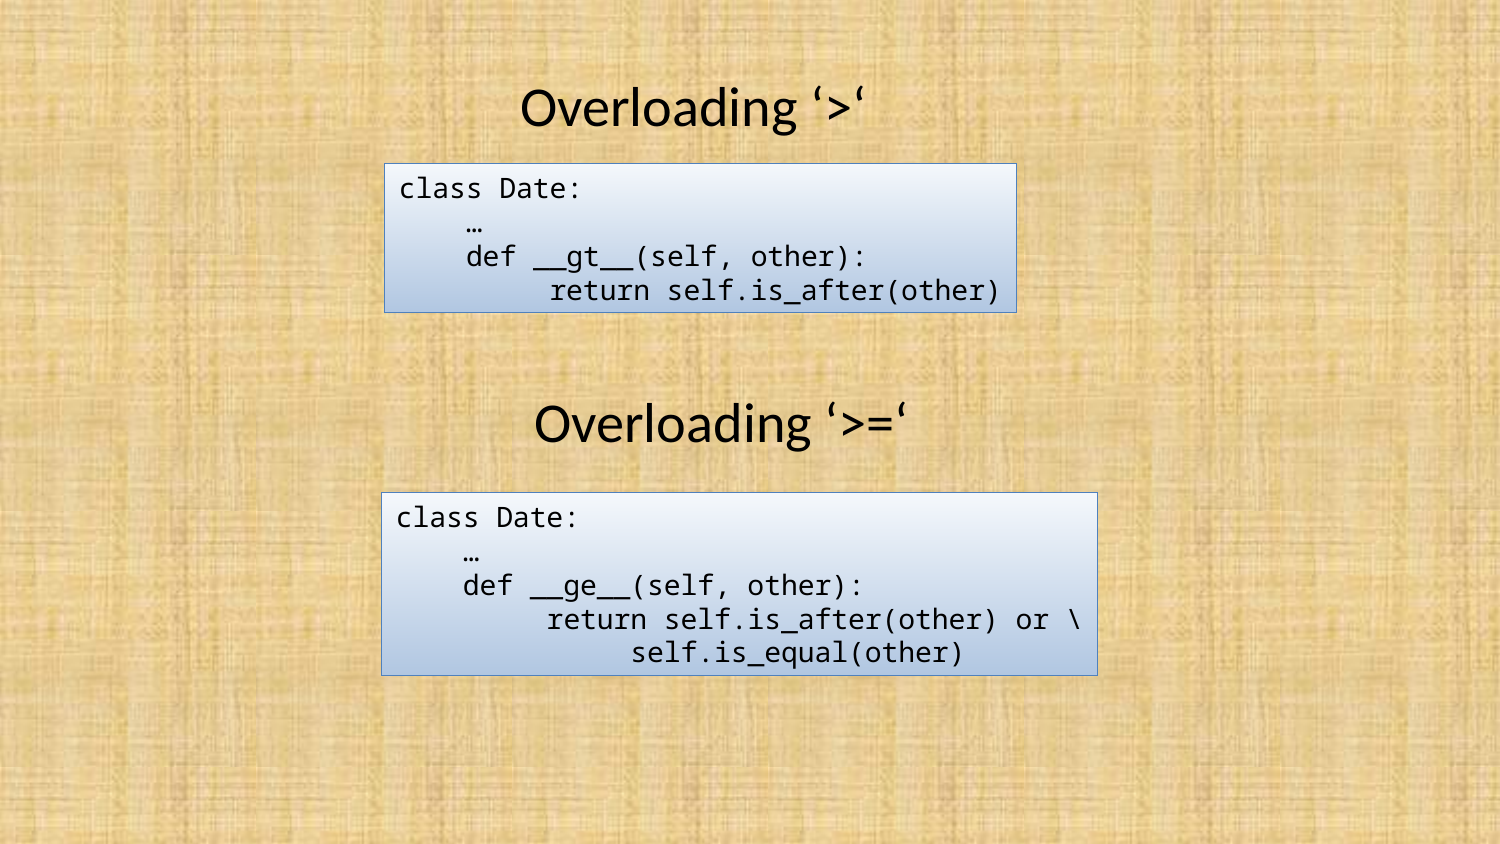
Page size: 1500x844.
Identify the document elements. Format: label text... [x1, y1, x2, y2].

text_box class Date: … def __gt__(self, other): return self.is_after(other) [384, 163, 1017, 313]
title Overloading ‘>‘ [187, 33, 1200, 175]
picture [0, 0, 1500, 844]
text_box class Date: … def __ge__(self, other): return self.is_after(other) or \ self.is_equal(other) [381, 492, 1098, 676]
text_box Overloading ‘>=‘ [519, 379, 924, 462]
